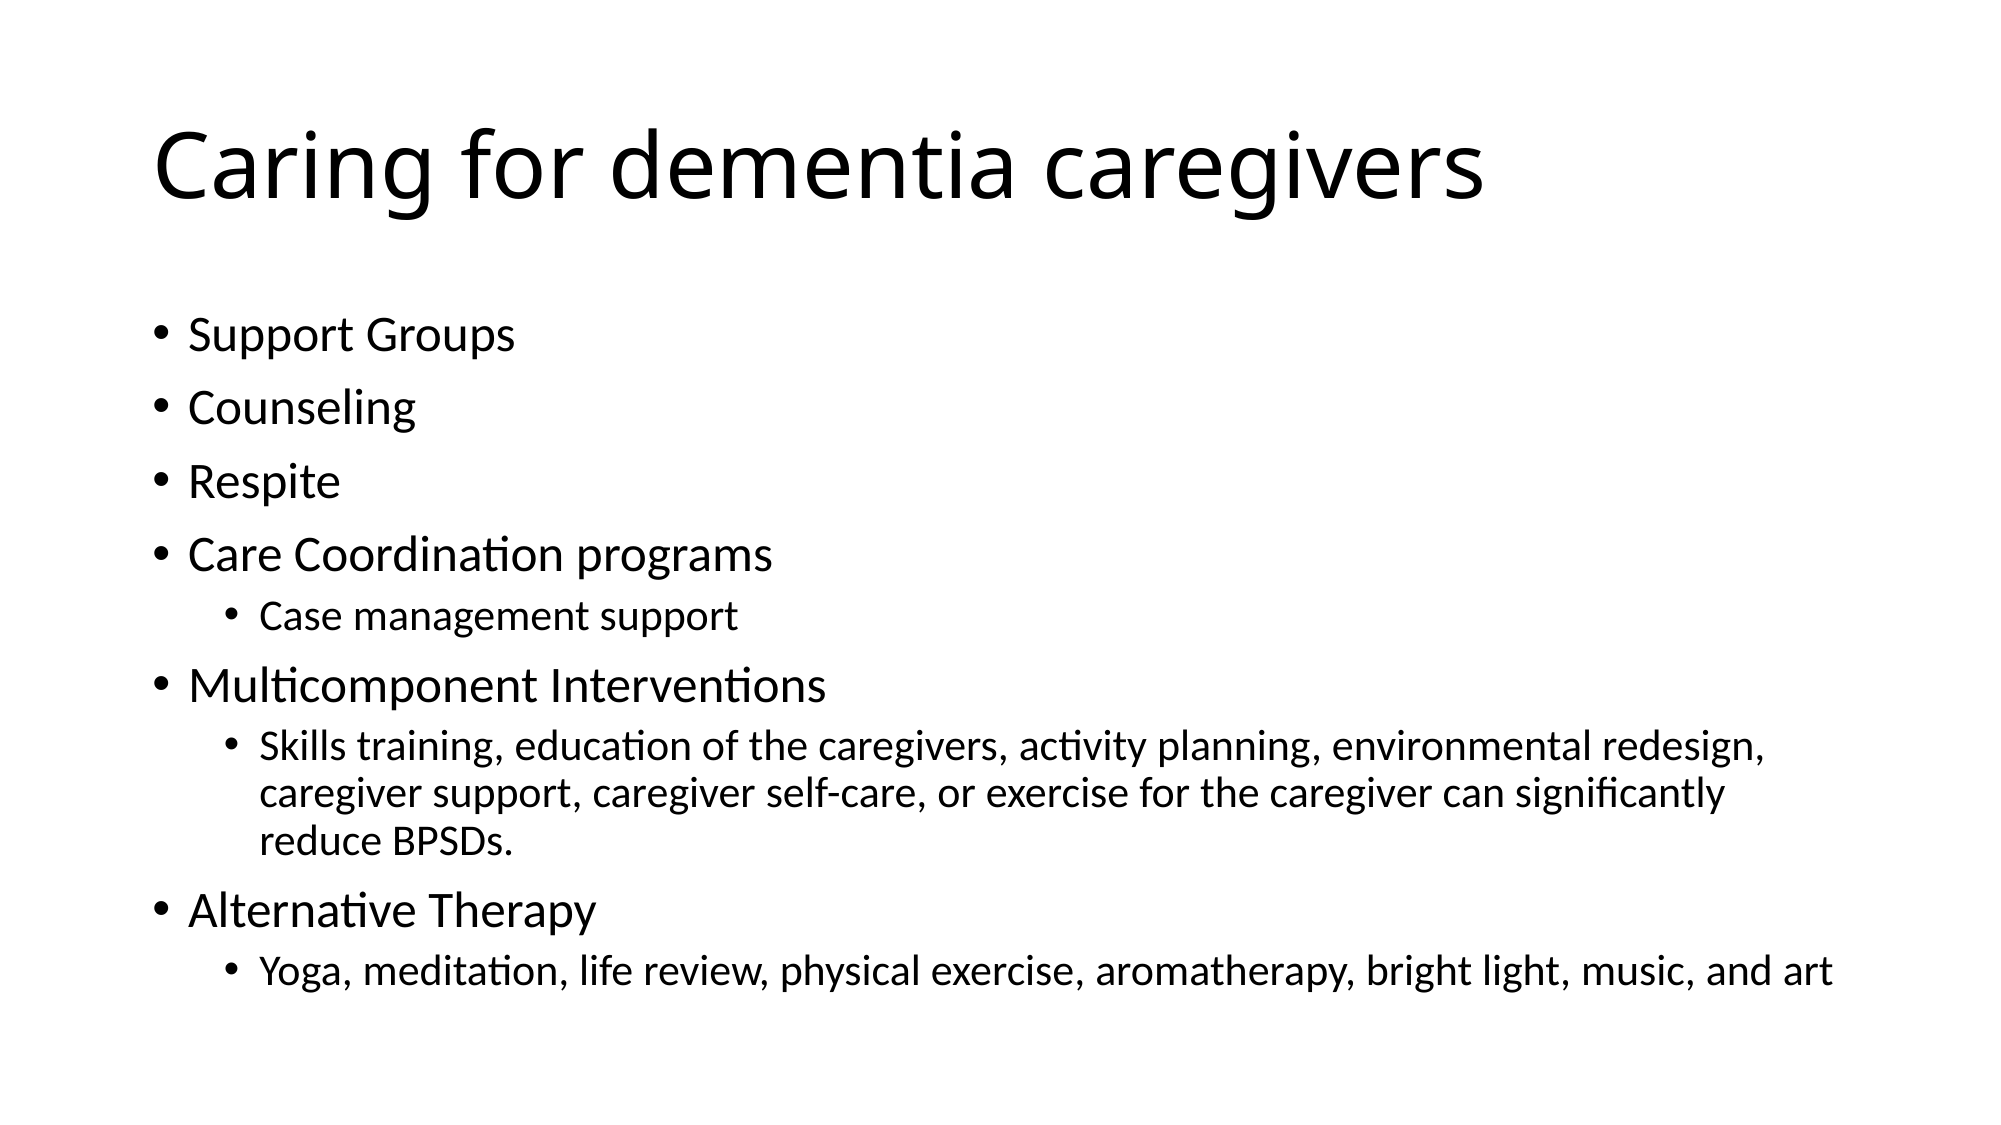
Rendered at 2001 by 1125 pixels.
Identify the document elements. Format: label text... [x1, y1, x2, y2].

list Support Groups Counseling Respite Care Coordination programs Case management support Multicomponent Interventions Skills training, education of the caregivers, activity planning, environmental redesign, caregiver support, caregiver self-care, or exercise for the caregiver can significantly reduce BPSDs. Alternative Therapy Yoga, meditation, life review, physical exercise, aromatherapy, bright light, music, and art [137, 299, 1863, 1014]
title Caring for dementia caregivers [137, 59, 1863, 278]
